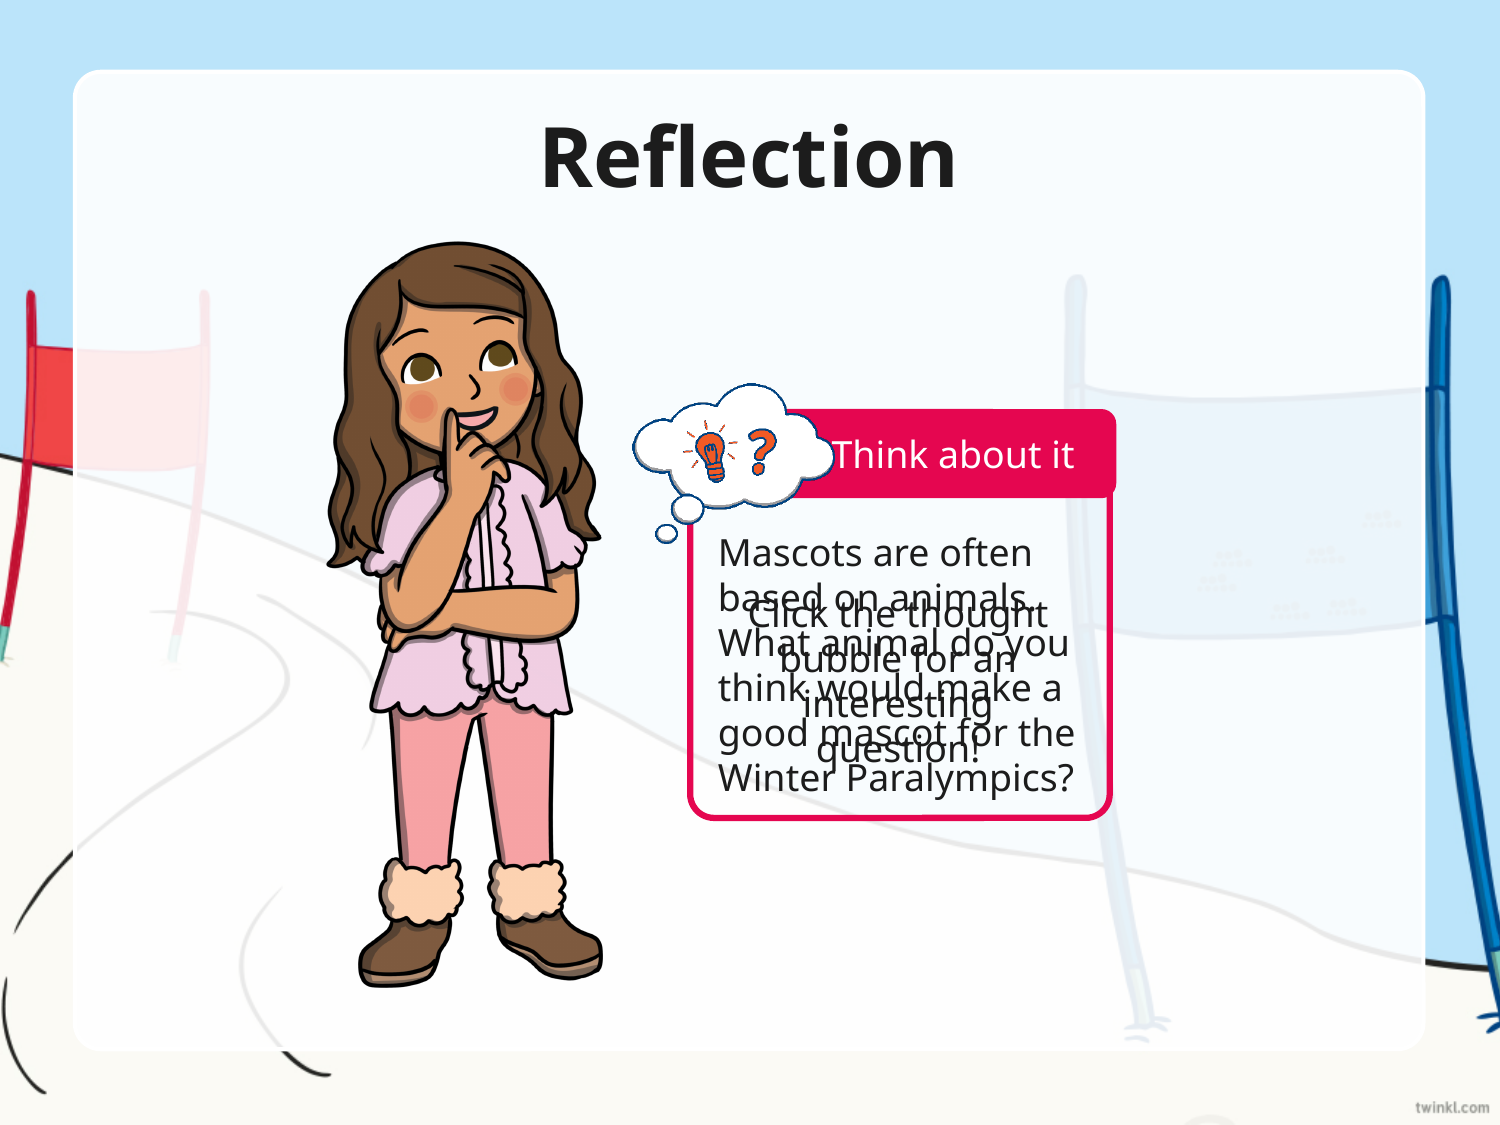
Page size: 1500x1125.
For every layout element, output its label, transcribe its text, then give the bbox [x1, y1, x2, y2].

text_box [632, 383, 1117, 544]
title Reflection [75, 78, 1424, 242]
text_box Click the thought bubble for an interesting question! [709, 582, 1088, 778]
picture [0, 0, 1500, 1125]
text_box [689, 544, 1108, 819]
text_box Mascots are often based on animals. What animal do you think would make a good mascot for the Winter Paralympics? [703, 522, 1120, 807]
